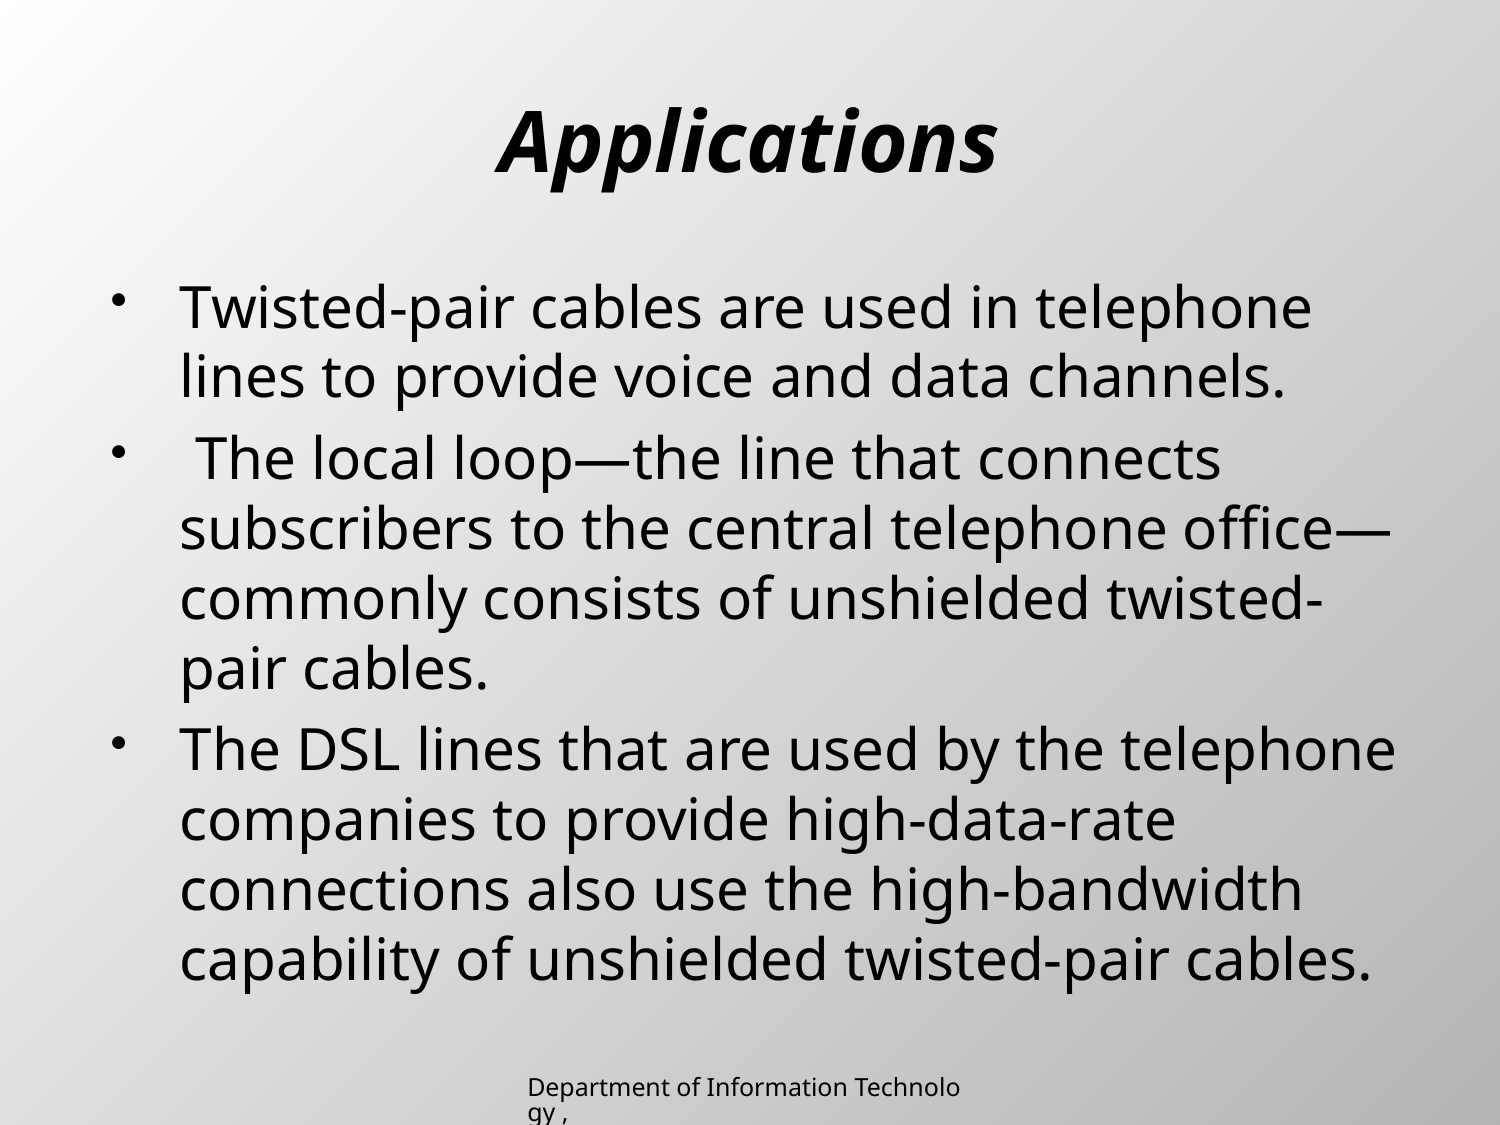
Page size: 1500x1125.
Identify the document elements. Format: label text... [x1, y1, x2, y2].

footer Department of Information Technology , SIES College of Arts, Science & Commerce (Autonomous) [512, 1052, 988, 1113]
title Applications [75, 45, 1425, 233]
list Twisted-pair cables are used in telephone lines to provide voice and data channels. The local loop—the line that connects subscribers to the central telephone office—commonly consists of unshielded twisted-pair cables. The DSL lines that are used by the telephone companies to provide high-data-rate connections also use the high-bandwidth capability of unshielded twisted-pair cables. [75, 262, 1425, 1088]
